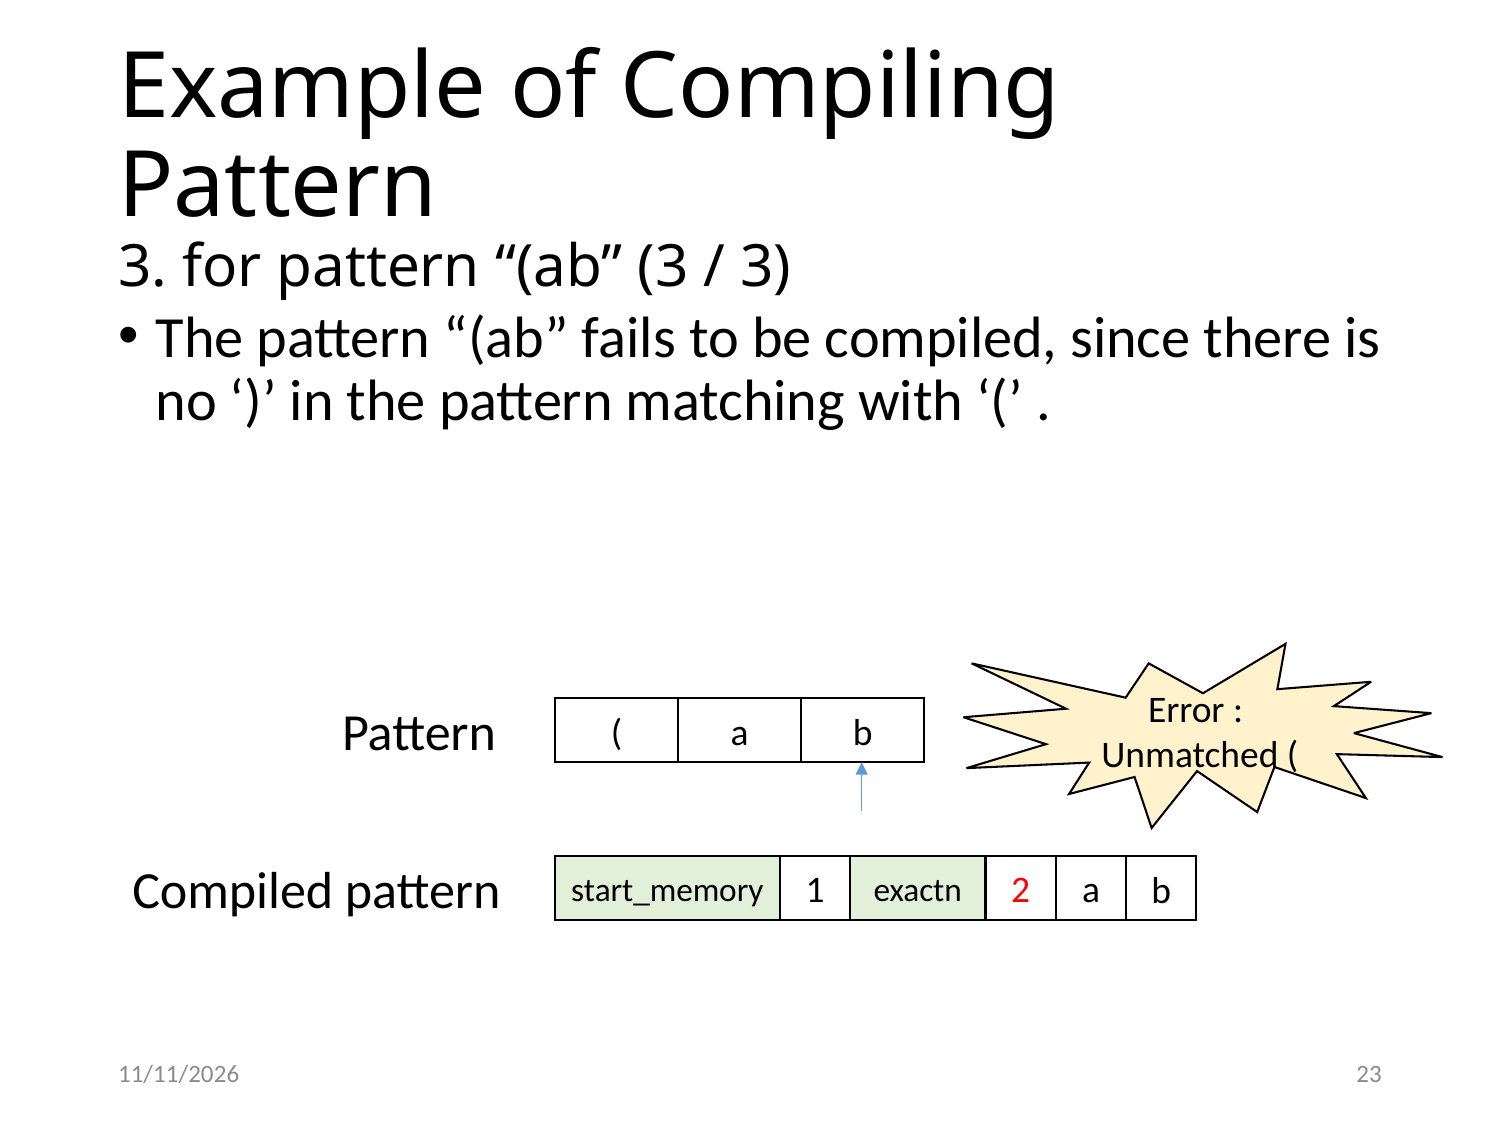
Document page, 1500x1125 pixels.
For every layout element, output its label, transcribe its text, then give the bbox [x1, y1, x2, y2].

text_box Error : Unmatched ( [963, 641, 1443, 831]
text_box b [1125, 855, 1197, 921]
list The pattern “(ab” fails to be compiled, since there is no ‘)’ in the pattern matching with ‘(’ . [103, 299, 1397, 1014]
slide_number 23 [1059, 1042, 1397, 1103]
text_box exactn [851, 855, 984, 921]
text_box b [800, 697, 925, 763]
text_box Pattern [327, 690, 710, 769]
text_box a [677, 697, 800, 763]
text_box 1 [779, 855, 851, 921]
text_box a [1057, 855, 1125, 921]
text_box ( [554, 697, 677, 763]
slide_number 2016. 11. 24. [103, 1042, 441, 1103]
text_box 2 [984, 855, 1057, 921]
title Example of Compiling Pattern 3. for pattern “(ab” (3 / 3) [103, 59, 1397, 278]
text_box start_memory [555, 855, 779, 921]
text_box Compiled pattern [117, 848, 555, 926]
